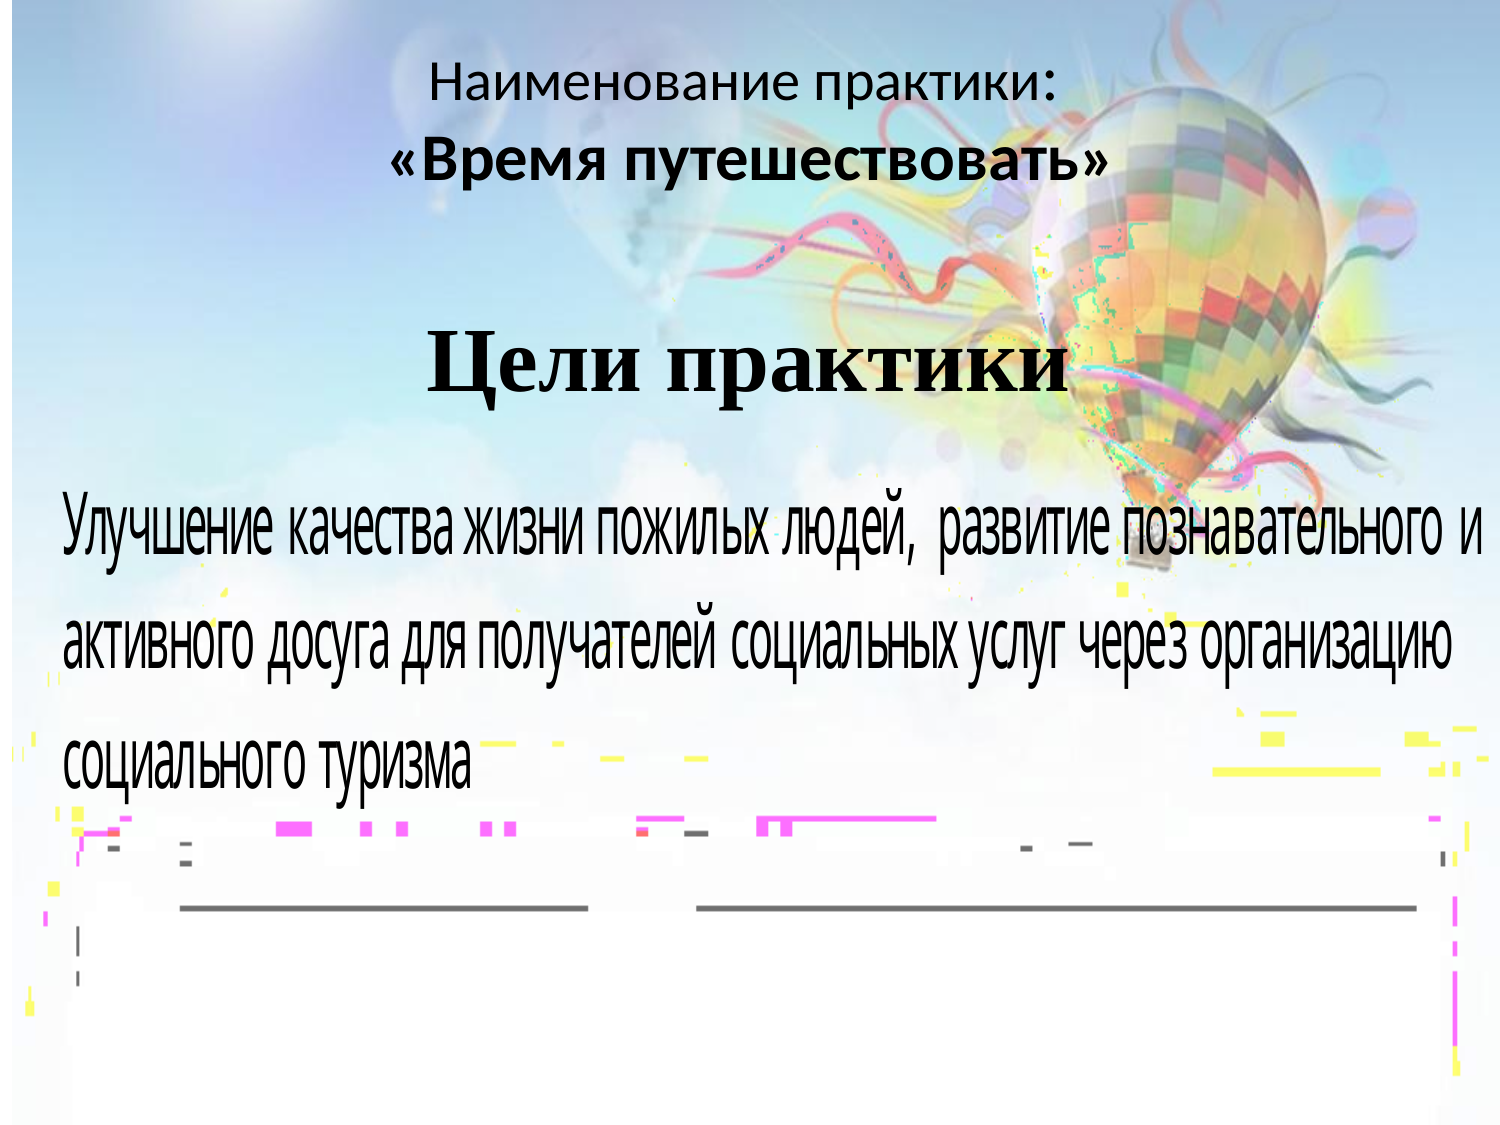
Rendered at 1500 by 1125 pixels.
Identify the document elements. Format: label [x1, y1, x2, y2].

list [62, 462, 1497, 926]
picture [12, 0, 1500, 1125]
